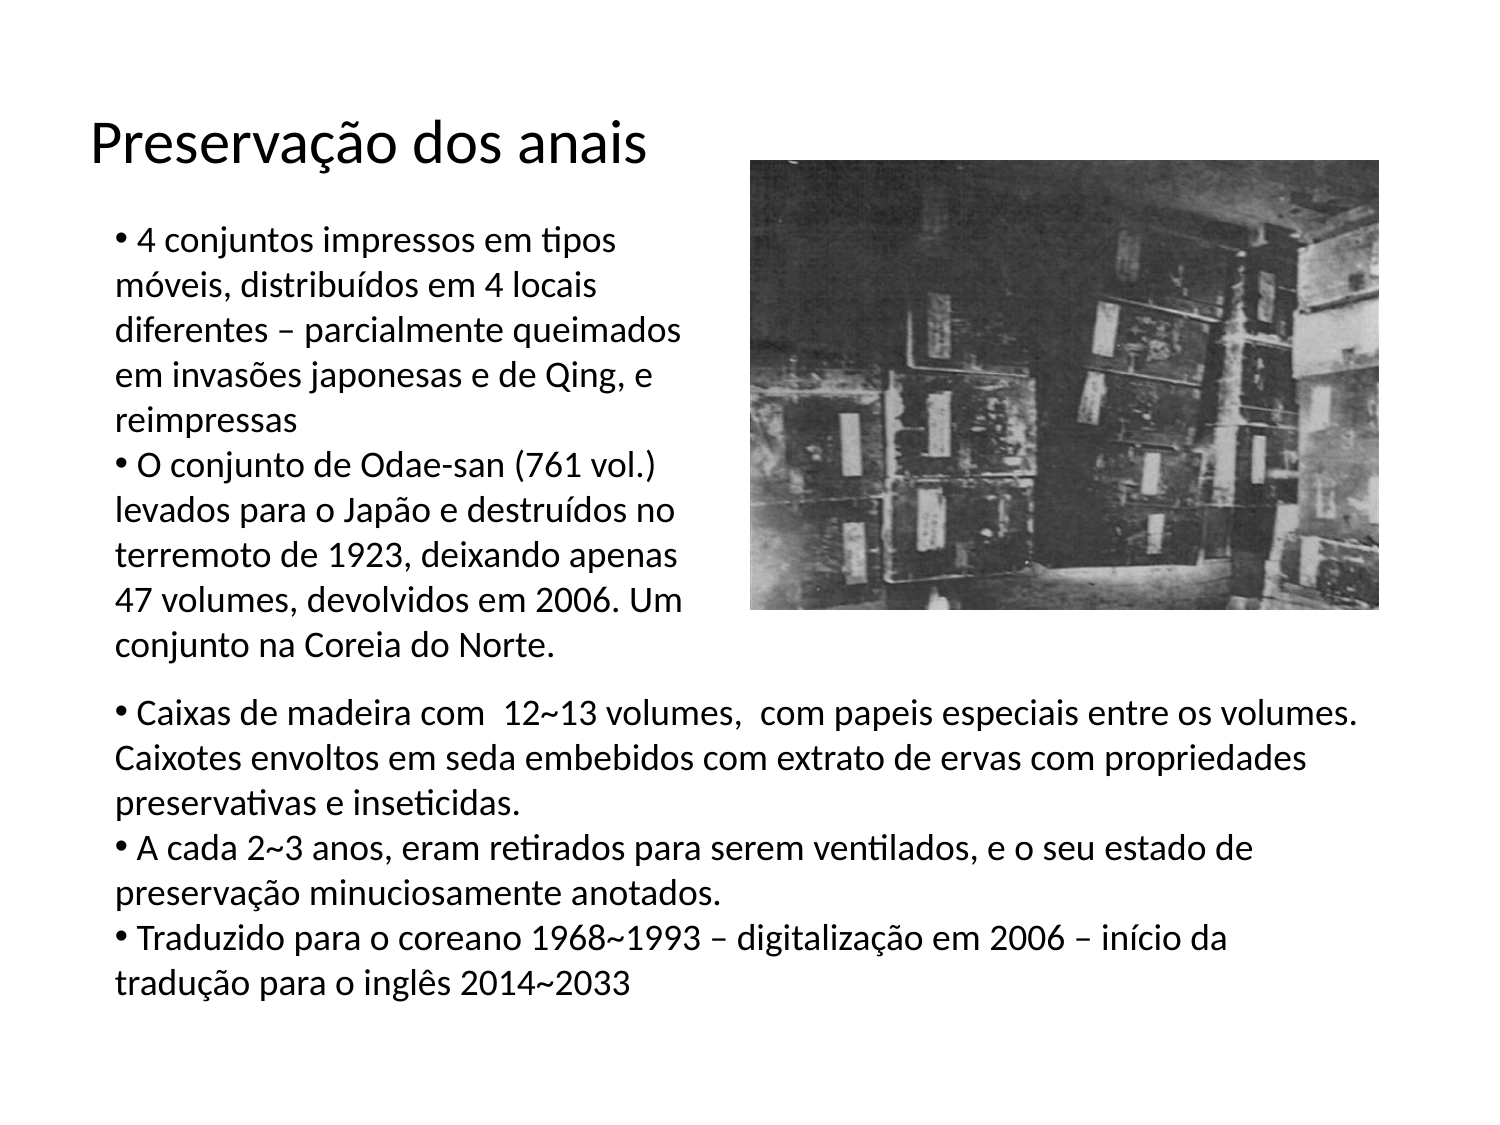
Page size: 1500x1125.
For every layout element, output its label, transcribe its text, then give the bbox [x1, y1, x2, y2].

text_box 4 conjuntos impressos em tipos móveis, distribuídos em 4 locais diferentes – parcialmente queimados em invasões japonesas e de Qing, e reimpressas O conjunto de Odae-san (761 vol.) levados para o Japão e destruídos no terremoto de 1923, deixando apenas 47 volumes, devolvidos em 2006. Um conjunto na Coreia do Norte. [100, 208, 739, 673]
picture [749, 160, 1380, 610]
title Preservação dos anais [75, 45, 680, 233]
text_box Caixas de madeira com 12~13 volumes, com papeis especiais entre os volumes. Caixotes envoltos em seda embebidos com extrato de ervas com propriedades preservativas e inseticidas. A cada 2~3 anos, eram retirados para serem ventilados, e o seu estado de preservação minuciosamente anotados. Traduzido para o coreano 1968~1993 – digitalização em 2006 – início da tradução para o inglês 2014~2033 [100, 680, 1376, 1011]
